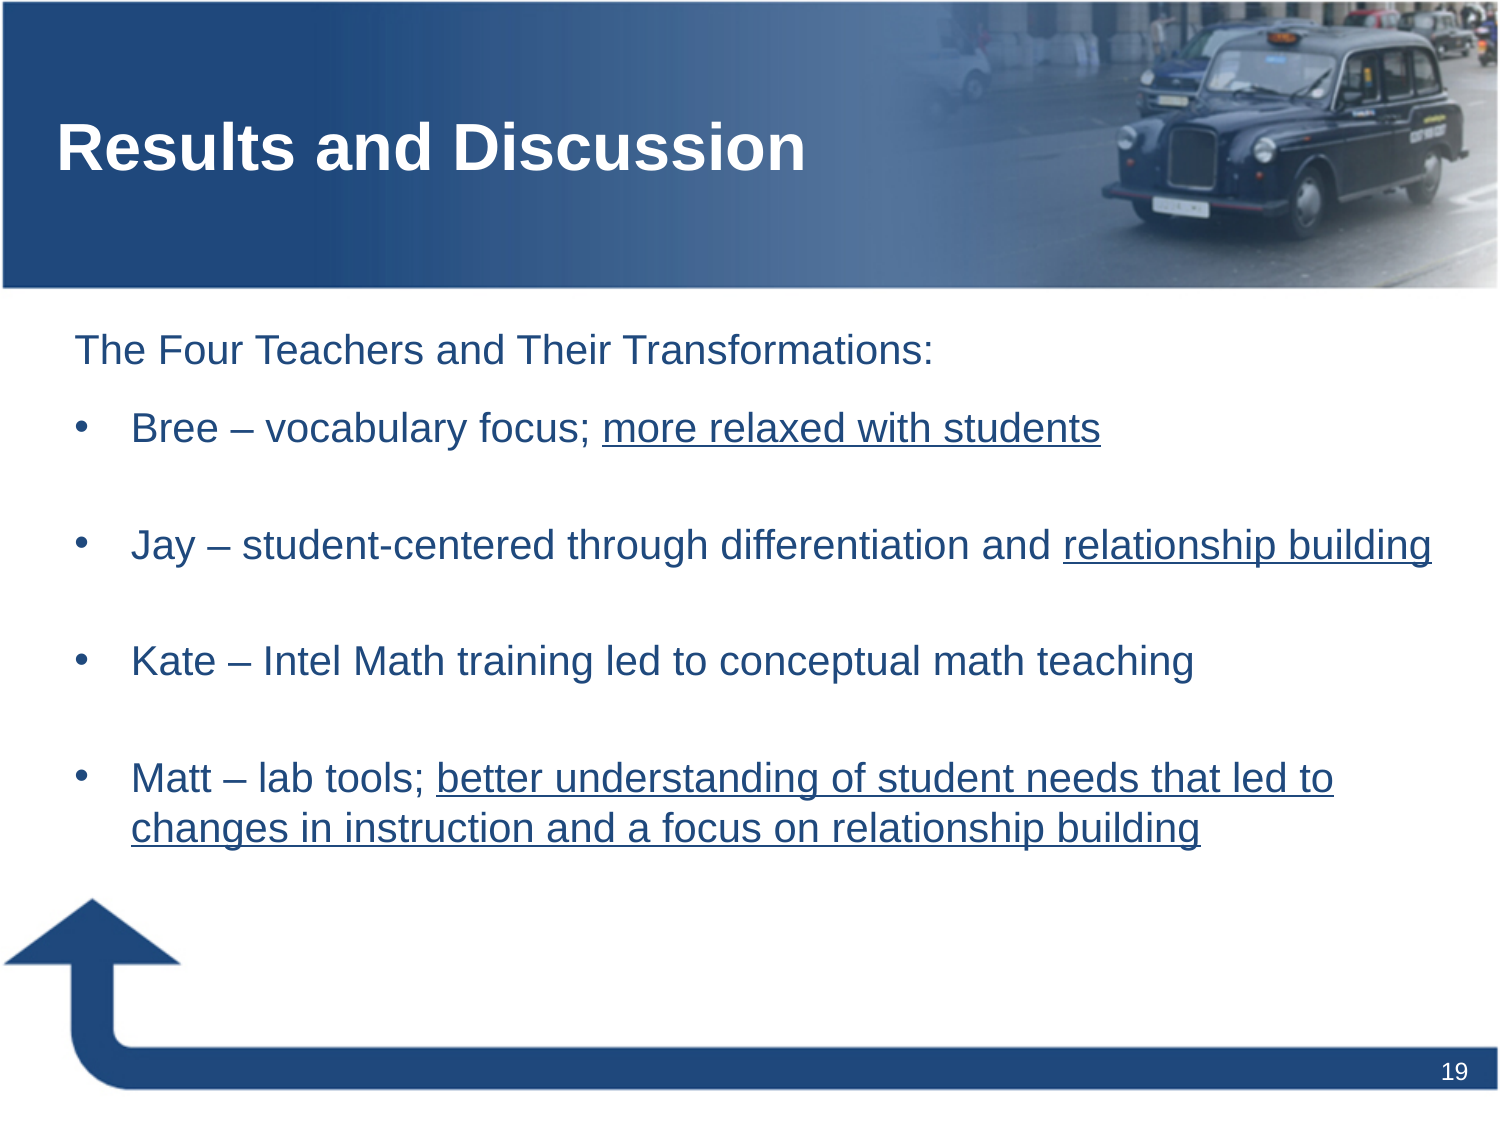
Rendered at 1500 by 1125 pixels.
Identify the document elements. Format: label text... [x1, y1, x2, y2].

picture [0, 0, 1500, 1125]
title Results and Discussion [56, 55, 1500, 231]
slide_number 19 [1391, 1040, 1484, 1100]
list The Four Teachers and Their Transformations: Bree – vocabulary focus; more relaxed with students Jay – student-centered through differentiation and relationship building Kate – Intel Math training led to conceptual math teaching Matt – lab tools; better understanding of student needs that led to changes in instruction and a focus on relationship building [74, 322, 1485, 1010]
